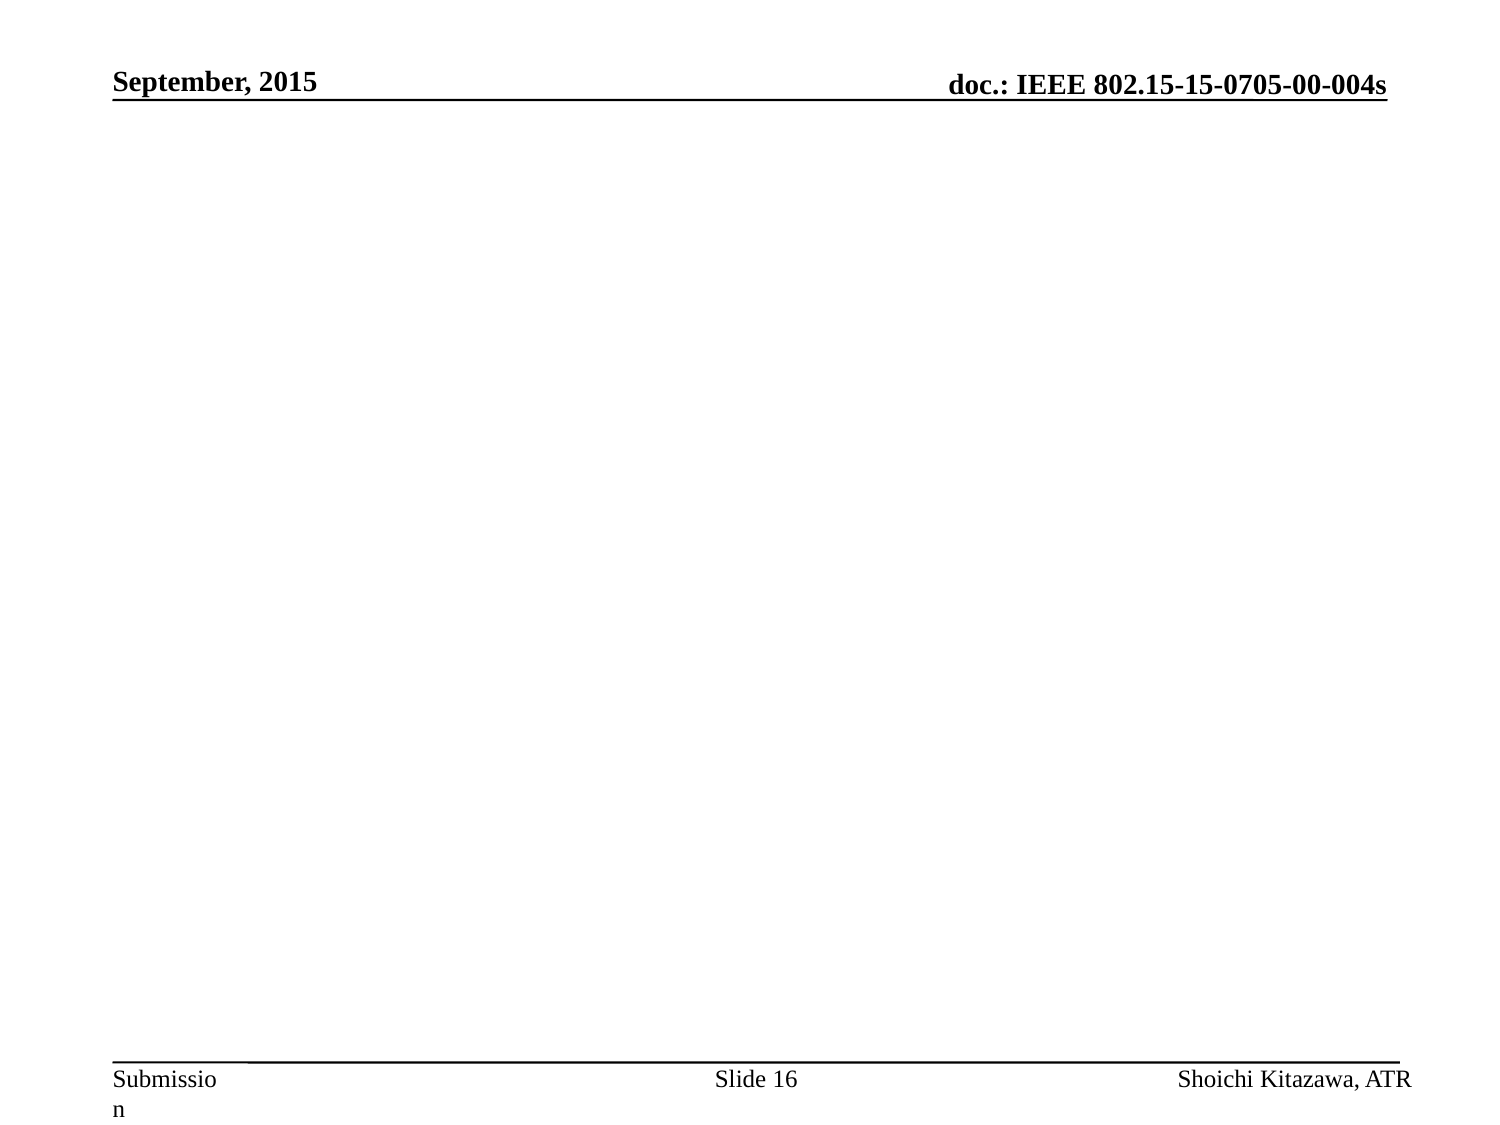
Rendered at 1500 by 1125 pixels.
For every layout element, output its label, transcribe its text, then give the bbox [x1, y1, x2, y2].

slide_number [112, 62, 375, 98]
footer Shoichi Kitazawa, ATR [900, 1062, 1413, 1093]
slide_number Slide 16 [712, 1062, 800, 1093]
